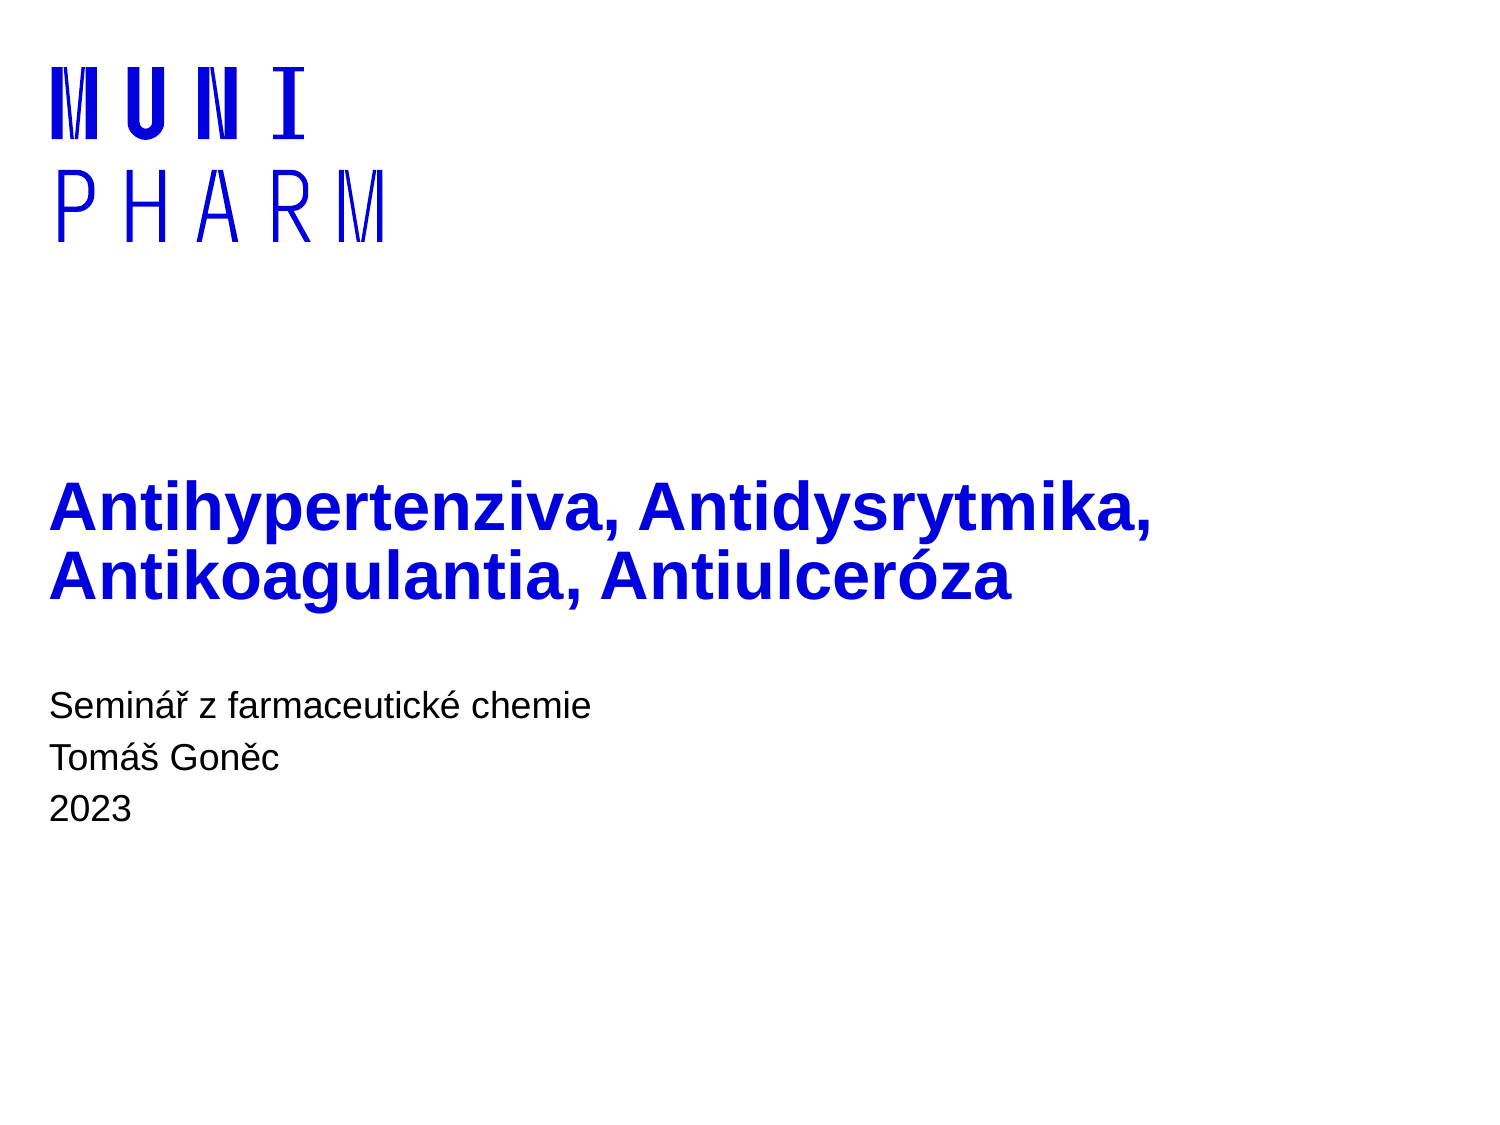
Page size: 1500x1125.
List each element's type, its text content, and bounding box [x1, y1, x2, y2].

title Antihypertenziva, Antidysrytmika, Antikoagulantia, Antiulceróza [49, 475, 1447, 668]
subtitle Seminář z farmaceutické chemie Tomáš Goněc 2023 [49, 675, 1447, 790]
